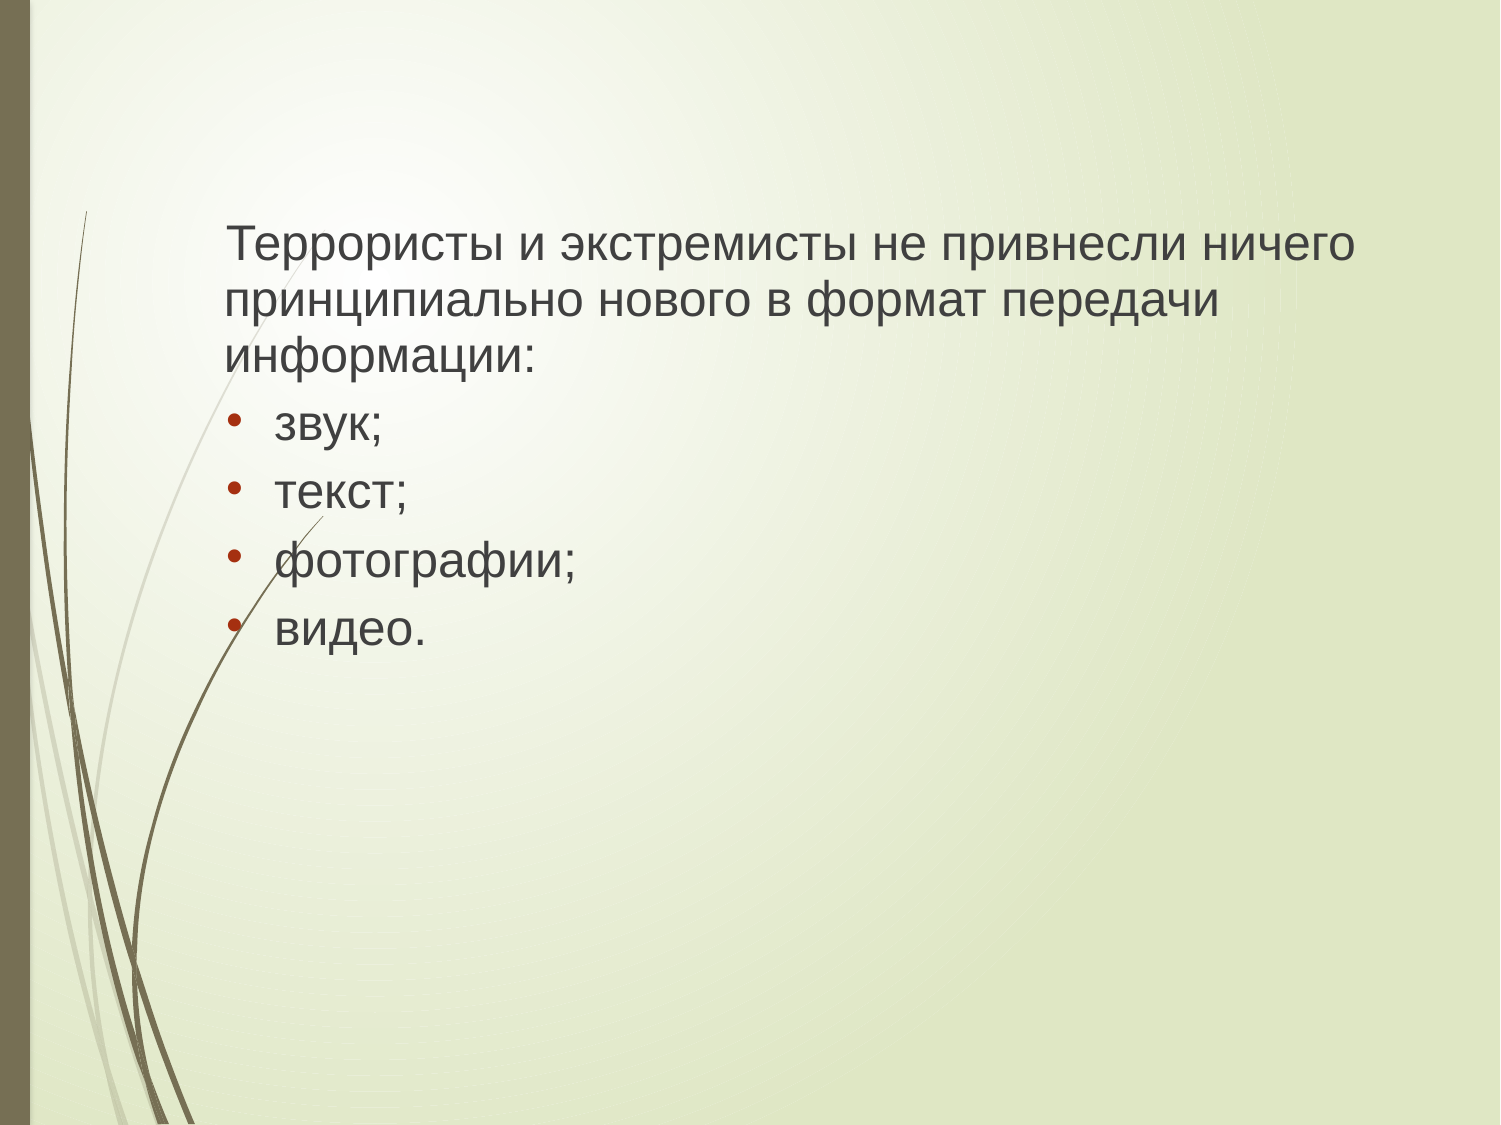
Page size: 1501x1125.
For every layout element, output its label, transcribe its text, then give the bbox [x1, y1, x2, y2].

list Террористы и экстремисты не привнесли ничего принципиально нового в формат передачи информации: звук; текст; фотографии; видео. [194, 208, 1396, 743]
